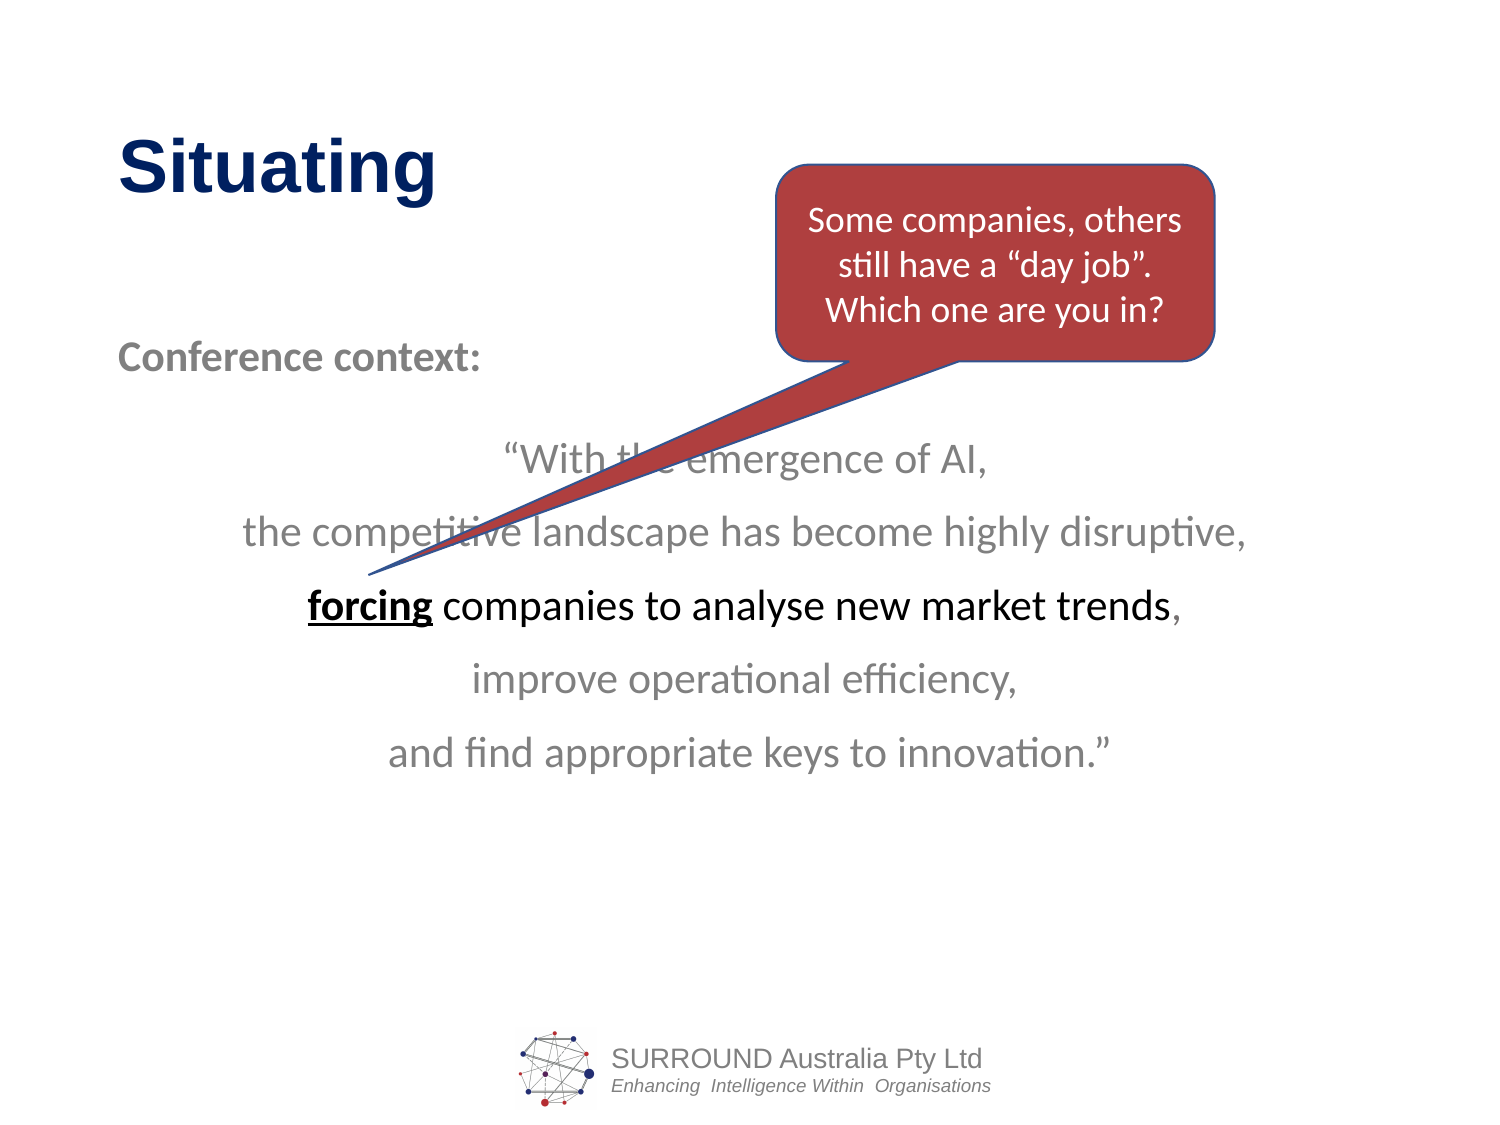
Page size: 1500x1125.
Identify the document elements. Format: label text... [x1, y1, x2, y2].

picture [515, 1027, 597, 1110]
list Conference context: “With the emergence of AI, the competitive landscape has become highly disruptive, forcing companies to analyse new market trends, improve operational efficiency, and find appropriate keys to innovation.” [103, 299, 1397, 1014]
text_box Some companies, others still have a “day job”. Which one are you in? [367, 163, 1216, 576]
title Situating [103, 59, 1397, 278]
